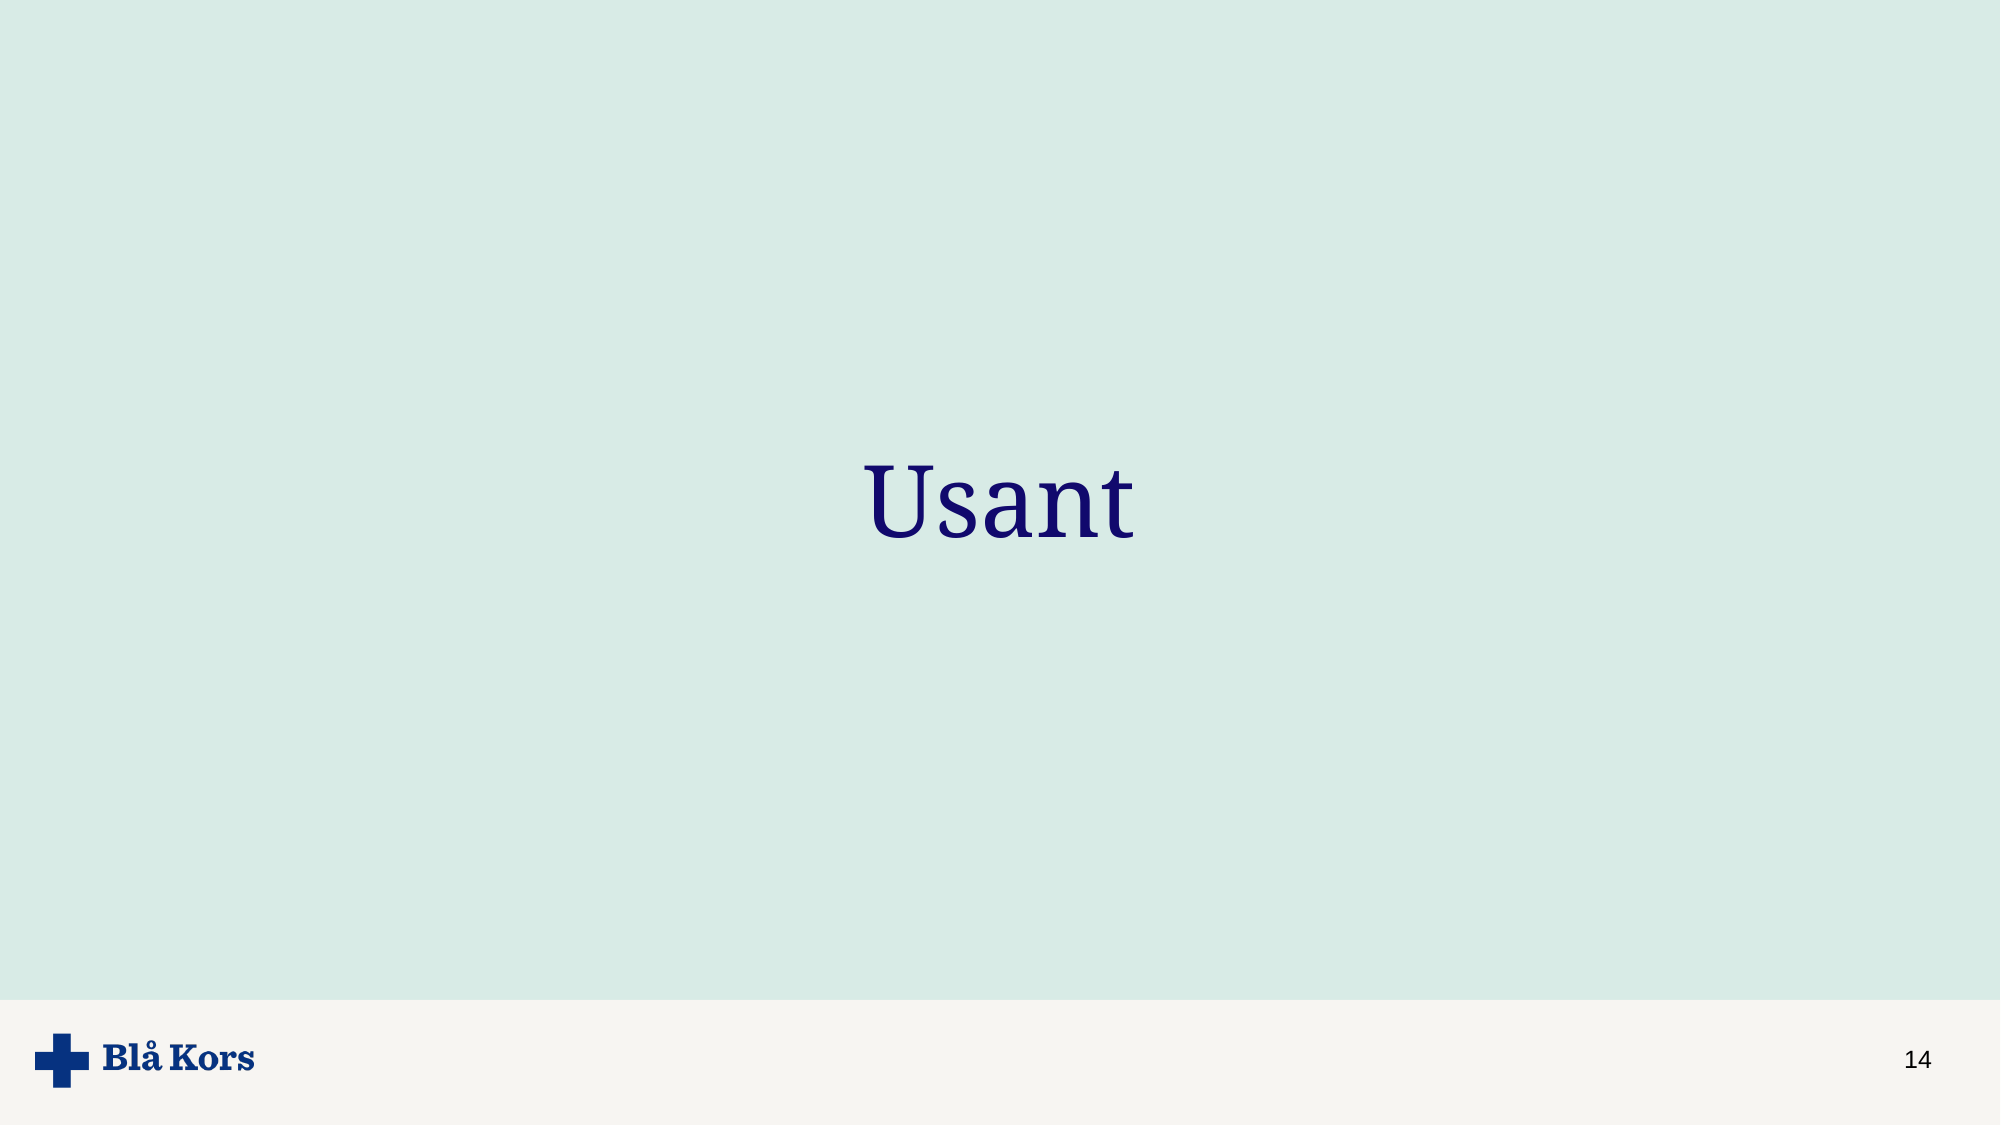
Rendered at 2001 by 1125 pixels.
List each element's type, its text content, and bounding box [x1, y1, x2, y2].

picture [35, 1033, 254, 1088]
picture [60, 60, 1940, 940]
slide_number 14 [1482, 1029, 1933, 1089]
